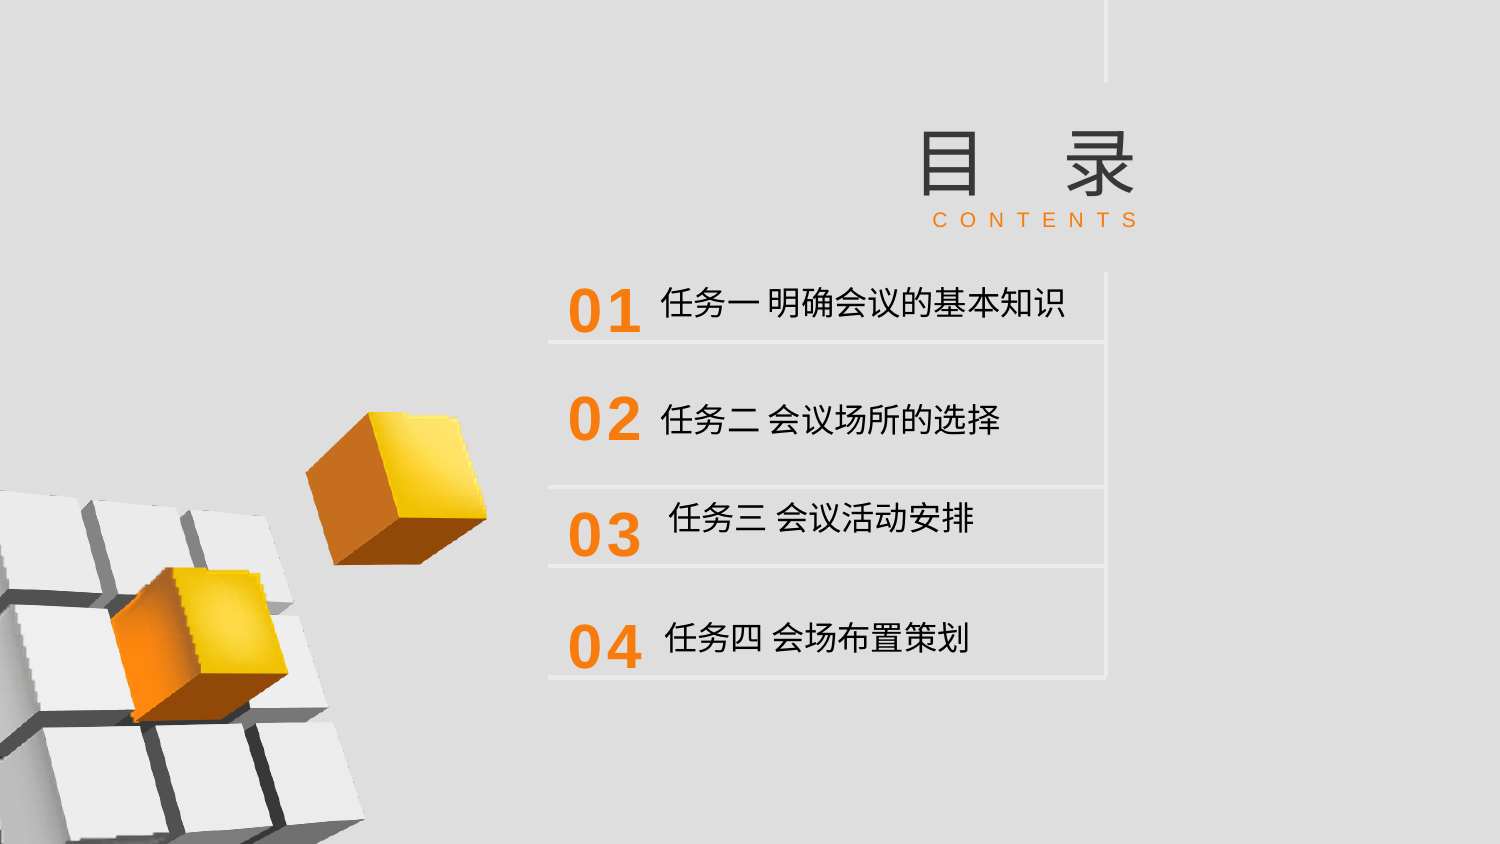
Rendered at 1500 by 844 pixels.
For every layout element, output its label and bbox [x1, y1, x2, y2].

text_box [547, 370, 1106, 486]
text_box [896, 108, 1105, 240]
text_box [1107, 108, 1160, 240]
text_box [547, 486, 1106, 578]
picture [0, 412, 487, 844]
text_box [547, 598, 1106, 690]
text_box [547, 263, 1160, 354]
